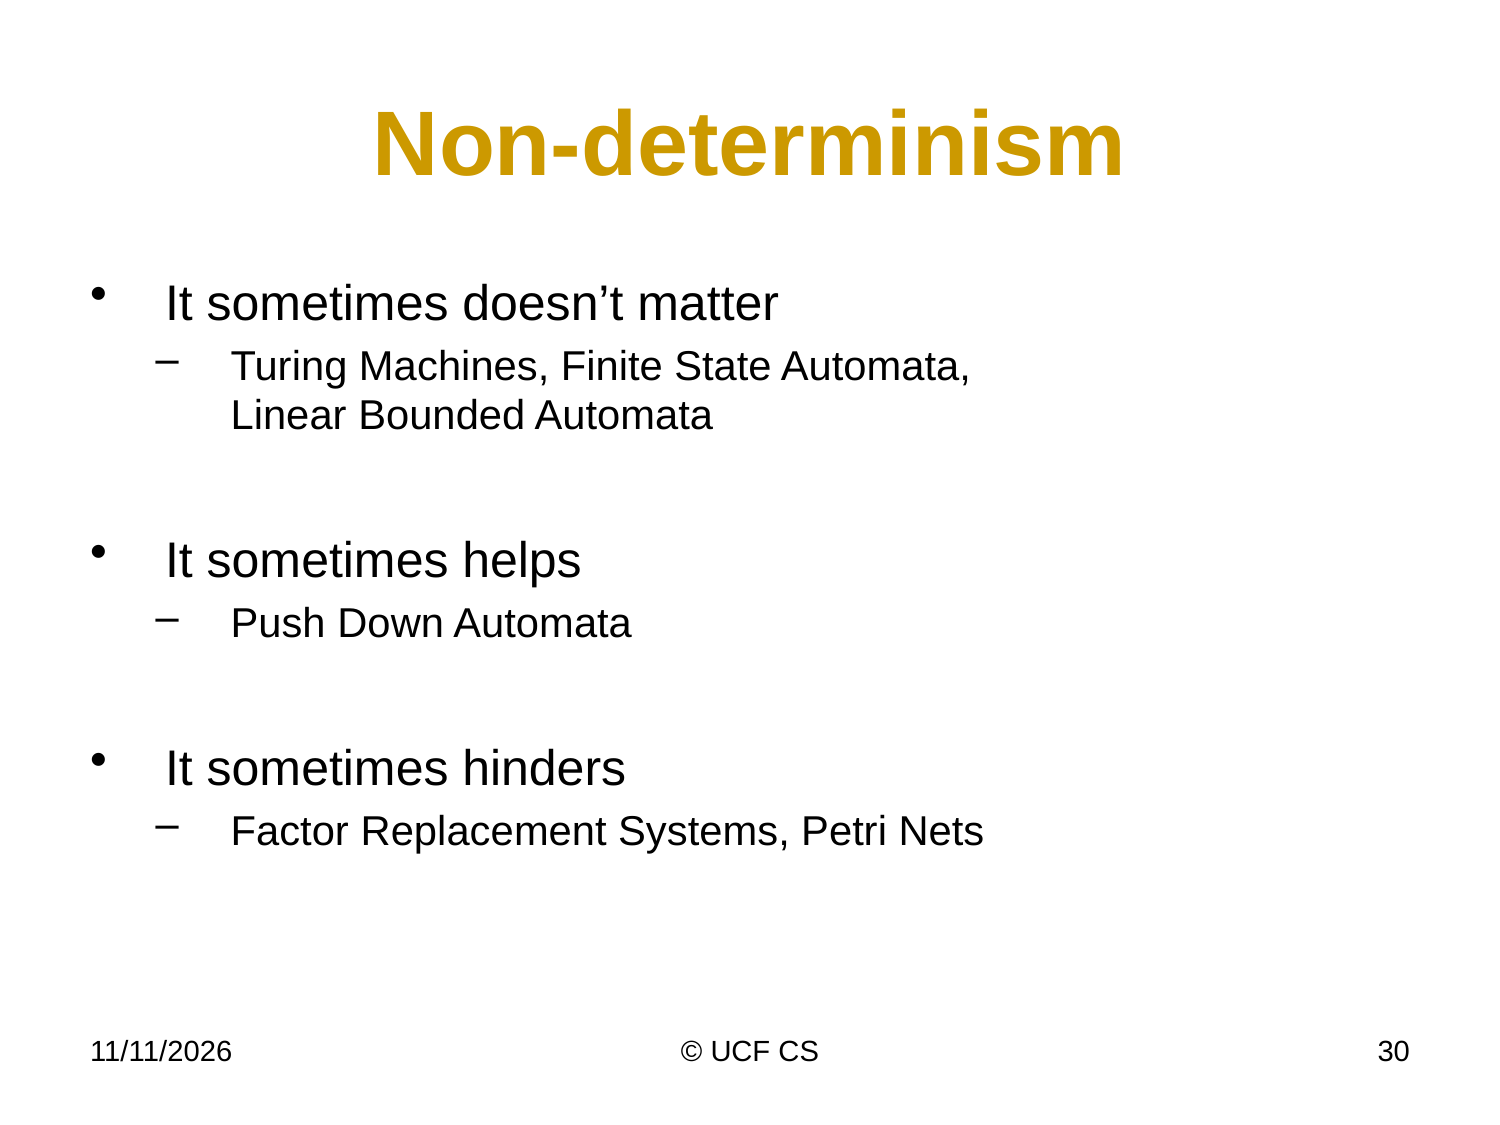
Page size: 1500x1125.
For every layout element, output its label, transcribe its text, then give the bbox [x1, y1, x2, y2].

slide_number 30 [1074, 1024, 1426, 1103]
list It sometimes doesn’t matter Turing Machines, Finite State Automata, Linear Bounded Automata It sometimes helps Push Down Automata It sometimes hinders Factor Replacement Systems, Petri Nets [75, 262, 1425, 1005]
footer © UCF CS [512, 1024, 988, 1103]
title Non-determinism [75, 45, 1425, 233]
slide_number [74, 1024, 426, 1103]
